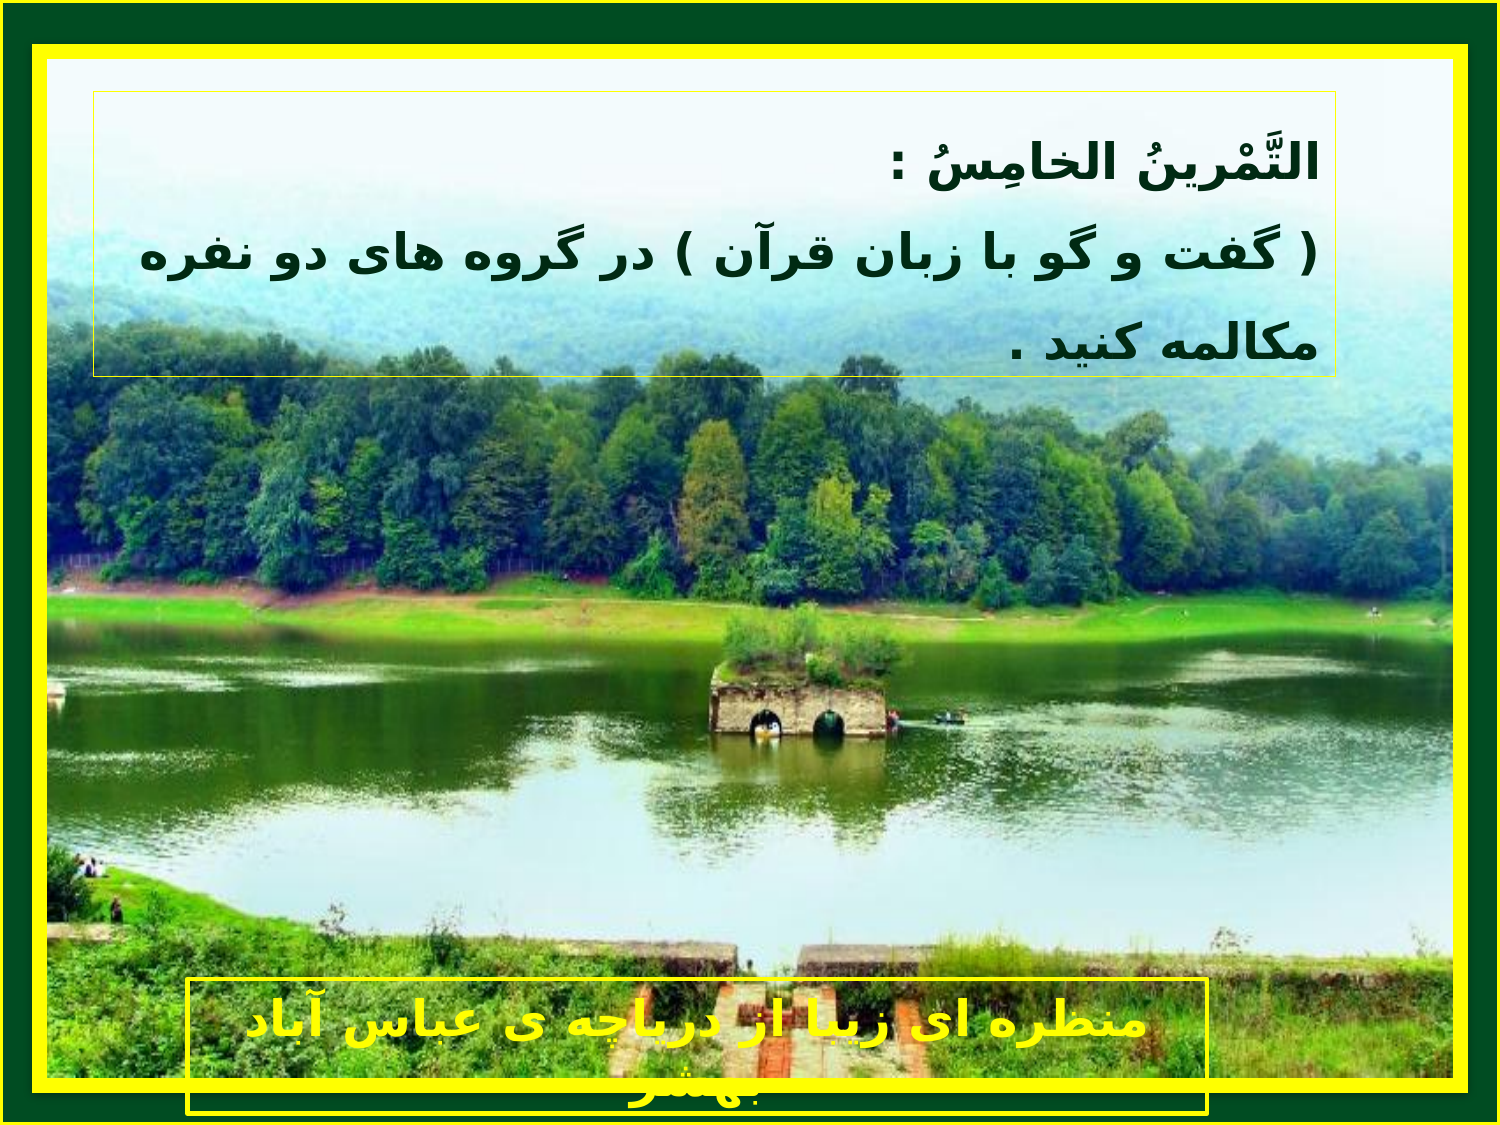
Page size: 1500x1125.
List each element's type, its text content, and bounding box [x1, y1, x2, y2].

text_box منظره ای زیبا از دریاچه ی عباس آباد بهشر [187, 1087, 1207, 1114]
picture [46, 58, 1454, 1079]
text_box [0, 0, 1500, 1125]
